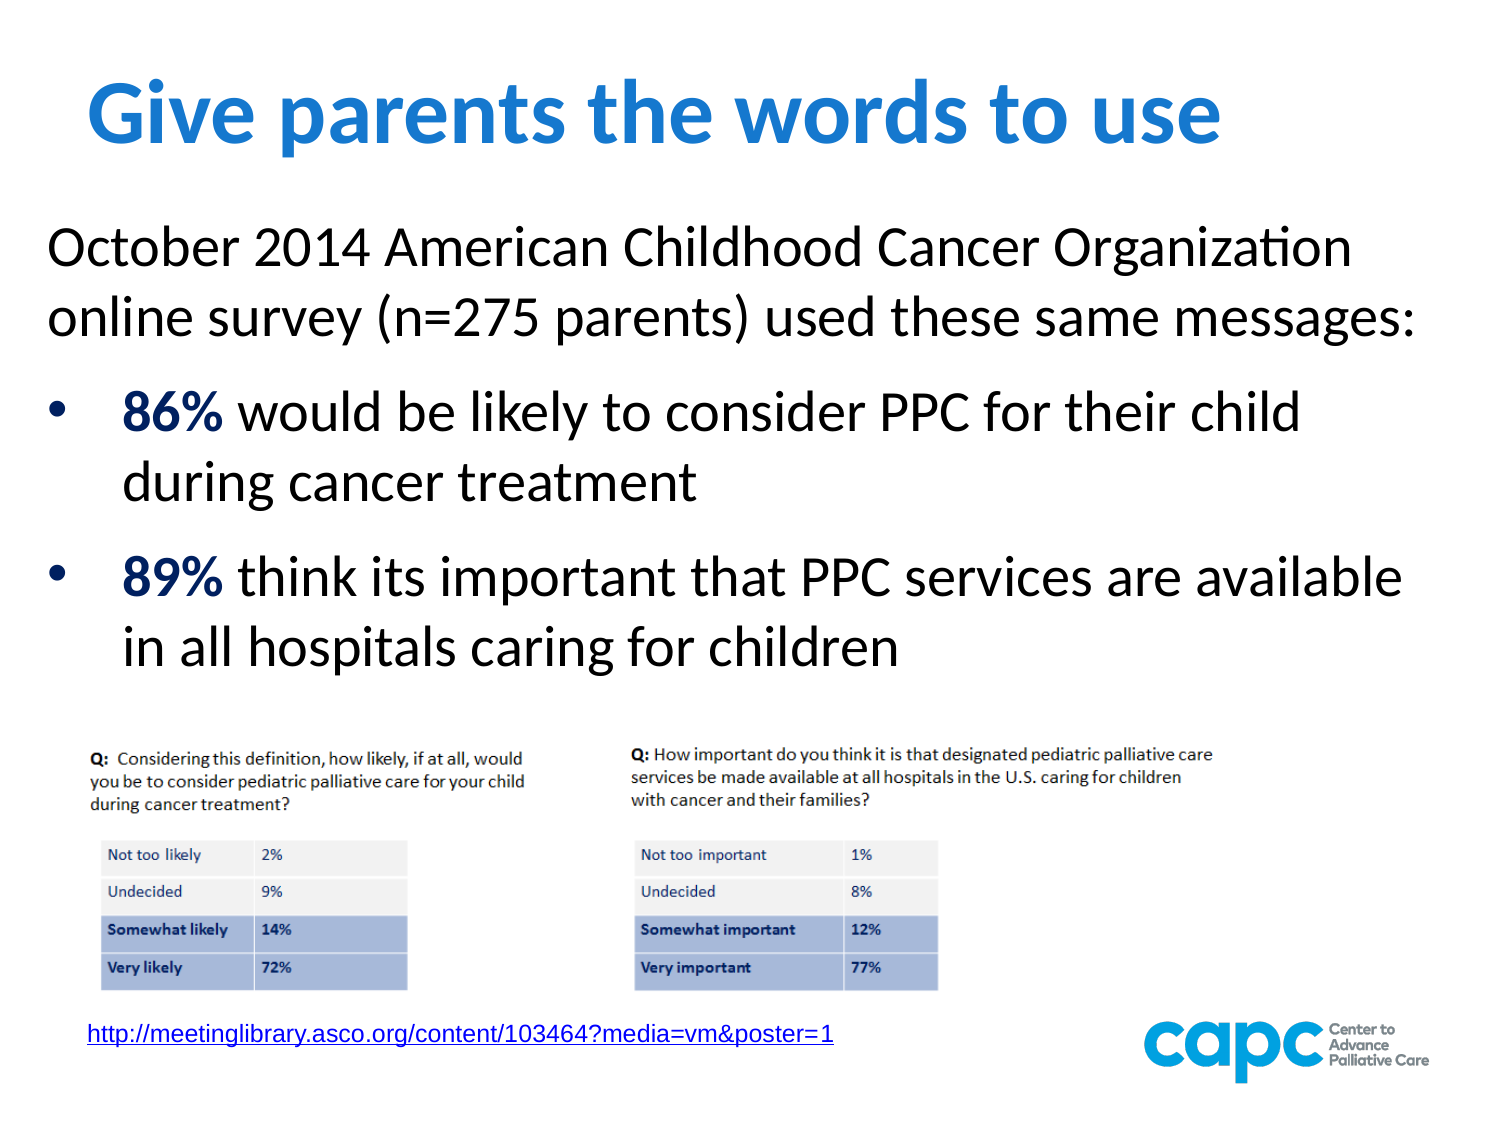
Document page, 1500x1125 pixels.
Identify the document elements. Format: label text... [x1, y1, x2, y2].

text_box http://meetinglibrary.asco.org/content/103464?media=vm&poster=1 [72, 1018, 1089, 1101]
text_box October 2014 American Childhood Cancer Organization online survey (n=275 parents) used these same messages: 86% would be likely to consider PPC for their child during cancer treatment 89% think its important that PPC services are available in all hospitals caring for children [32, 200, 1448, 826]
picture [72, 731, 1473, 1125]
title Give parents the words to use [72, 13, 1423, 200]
